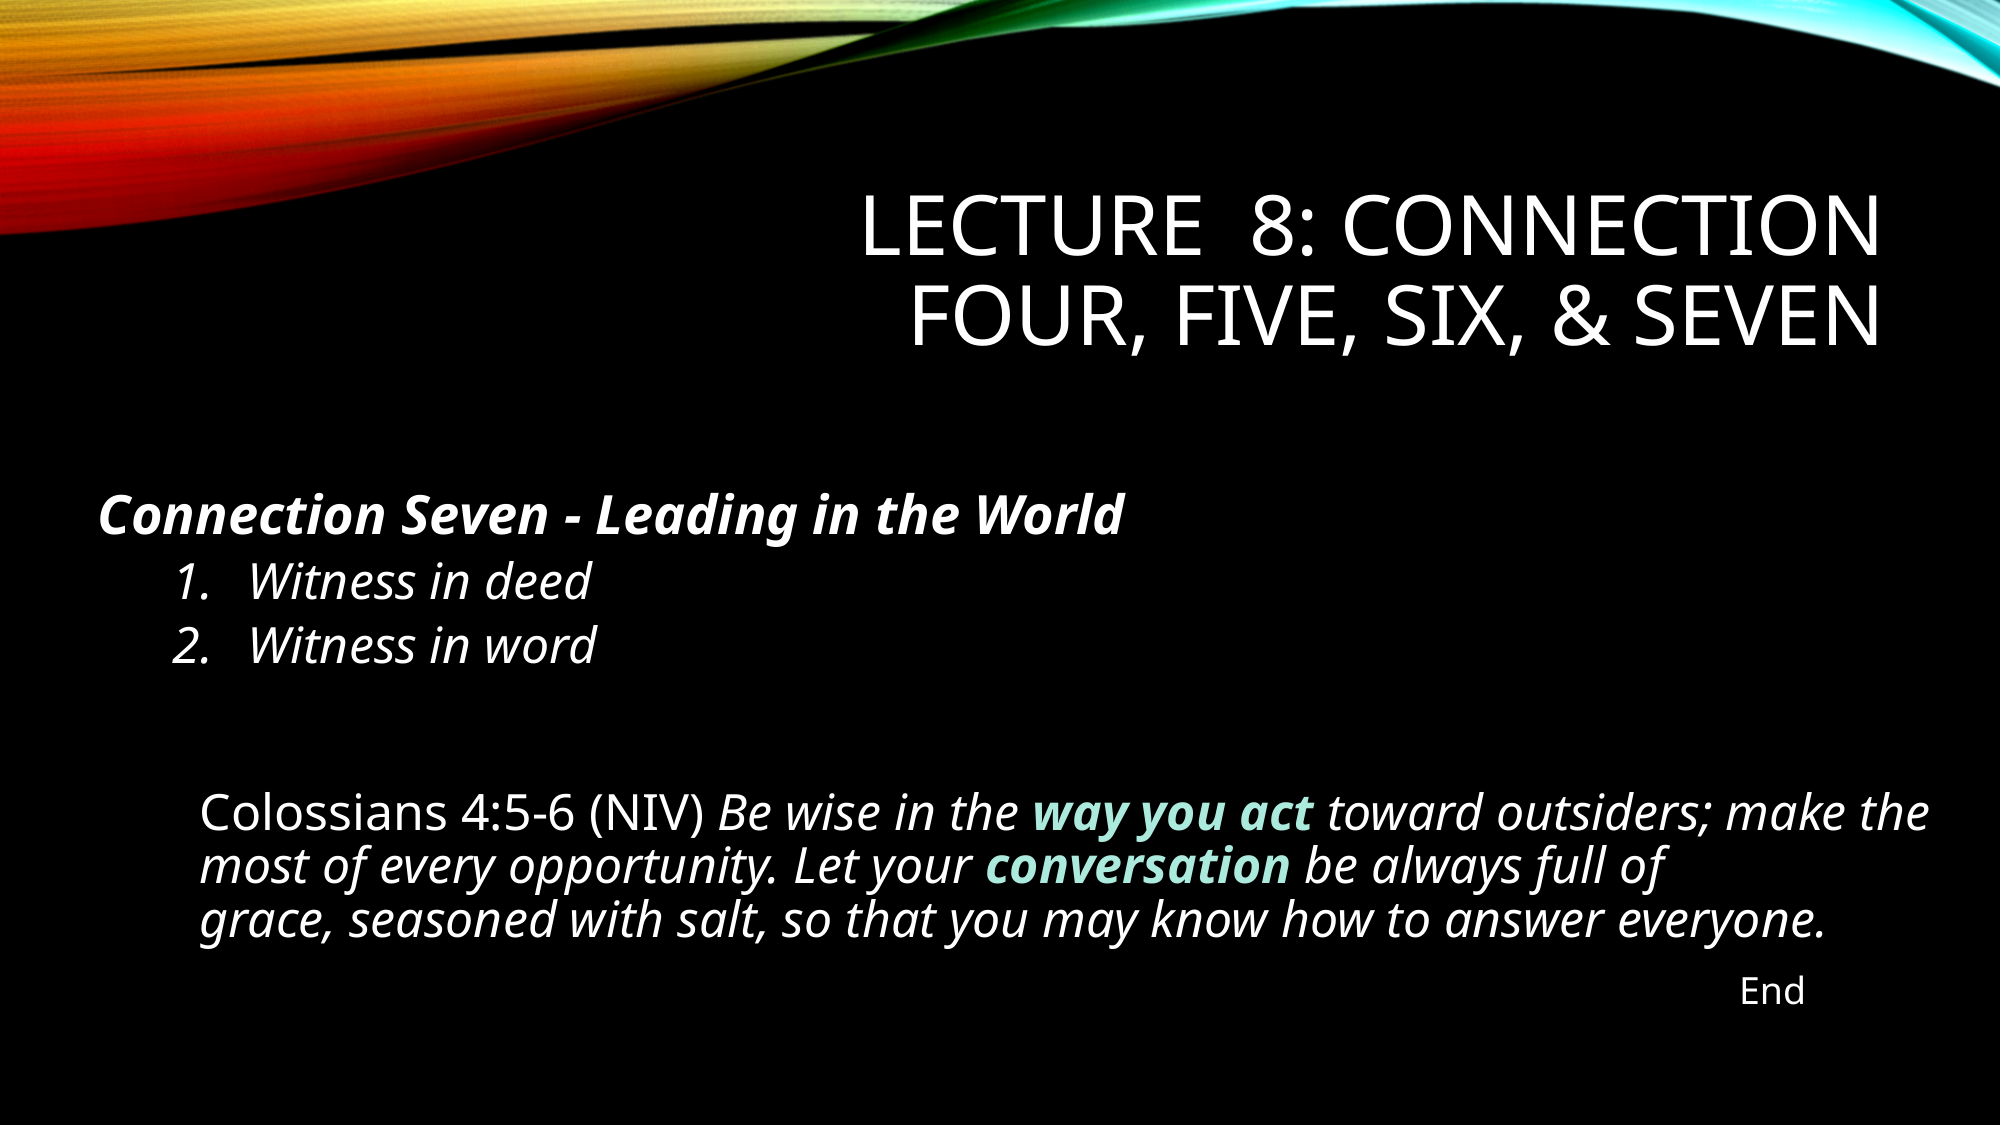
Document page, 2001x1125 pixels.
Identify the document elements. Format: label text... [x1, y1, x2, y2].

text_box End [1724, 959, 2000, 1020]
text_box Colossians 4:5-6 (NIV) Be wise in the way you act toward outsiders; make the most of every opportunity. Let your conversation be always full of grace, seasoned with salt, so that you may know how to answer everyone. [184, 779, 1962, 1054]
picture [0, 0, 2000, 237]
text_box Connection Seven - Leading in the World Witness in deed Witness in word [82, 479, 1860, 725]
title Lecture 8: Connection four, five, six, & seven [712, 161, 1900, 386]
